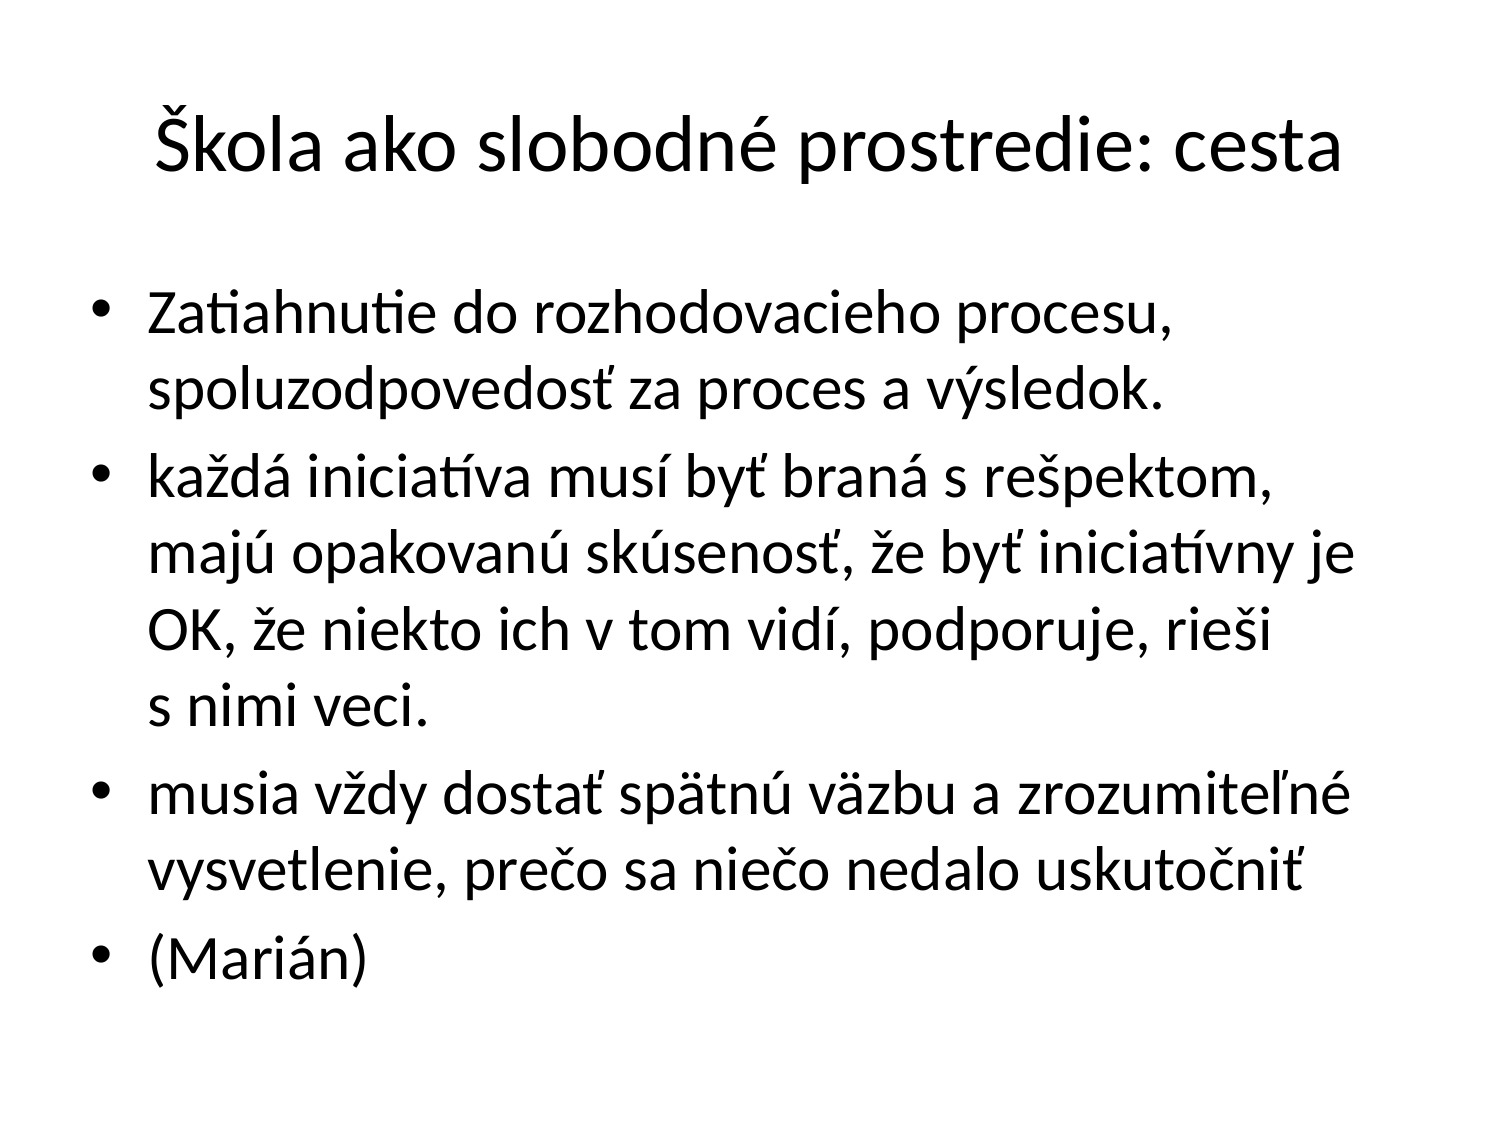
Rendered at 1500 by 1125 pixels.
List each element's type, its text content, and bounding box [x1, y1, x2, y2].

title Škola ako slobodné prostredie: cesta [75, 45, 1425, 233]
list Zatiahnutie do rozhodovacieho procesu, spoluzodpovedosť za proces a výsledok. každá iniciatíva musí byť braná s rešpektom, majú opakovanú skúsenosť, že byť iniciatívny je OK, že niekto ich v tom vidí, podporuje, rieši s nimi veci. musia vždy dostať spätnú väzbu a zrozumiteľné vysvetlenie, prečo sa niečo nedalo uskutočniť (Marián) [75, 262, 1425, 1005]
